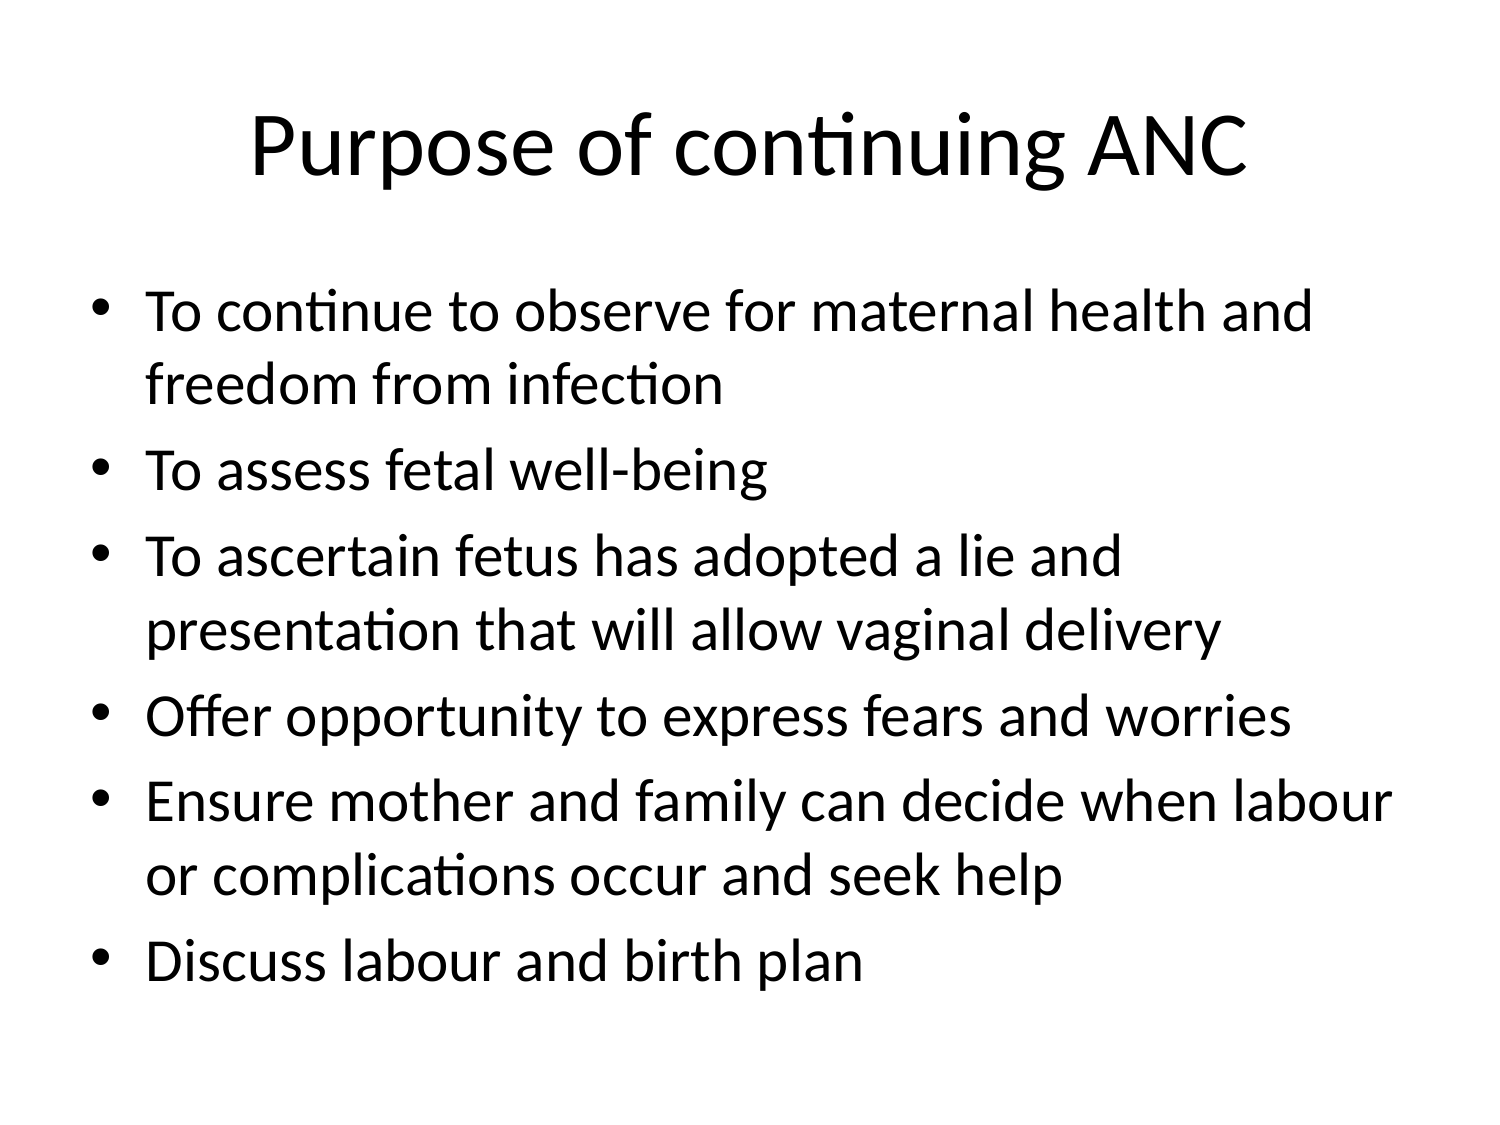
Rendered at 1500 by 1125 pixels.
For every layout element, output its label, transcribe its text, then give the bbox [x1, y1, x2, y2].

list To continue to observe for maternal health and freedom from infection To assess fetal well-being To ascertain fetus has adopted a lie and presentation that will allow vaginal delivery Offer opportunity to express fears and worries Ensure mother and family can decide when labour or complications occur and seek help Discuss labour and birth plan [75, 262, 1425, 1005]
title Purpose of continuing ANC [75, 45, 1425, 233]
